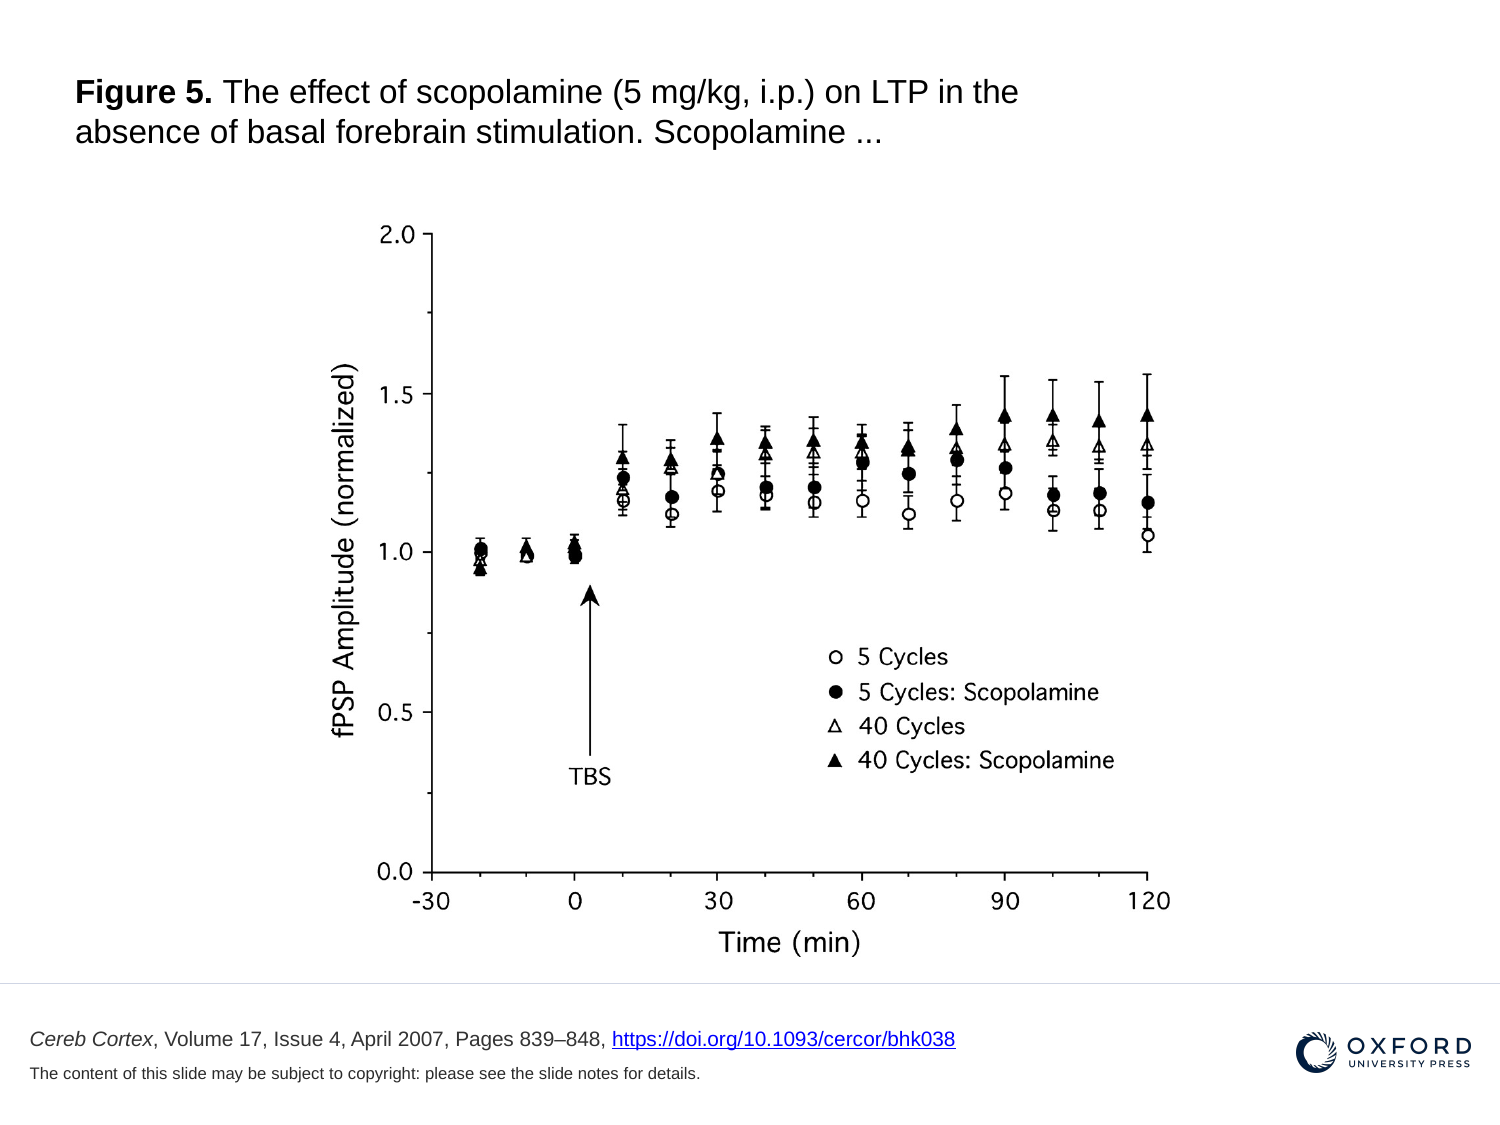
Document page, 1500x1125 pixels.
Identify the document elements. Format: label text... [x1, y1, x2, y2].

picture [1296, 1032, 1471, 1073]
footer Cereb Cortex, Volume 17, Issue 4, April 2007, Pages 839–848, https://doi.org/10.1093/cercor/bhk038 The content of this slide may be subject to copyright: please see the slide notes for details. [0, 983, 1260, 1125]
title Figure 5. The effect of scopolamine (5 mg/kg, i.p.) on LTP in the absence of basal forebrain stimulation. Scopolamine ... [75, 69, 1078, 171]
picture [331, 224, 1170, 957]
